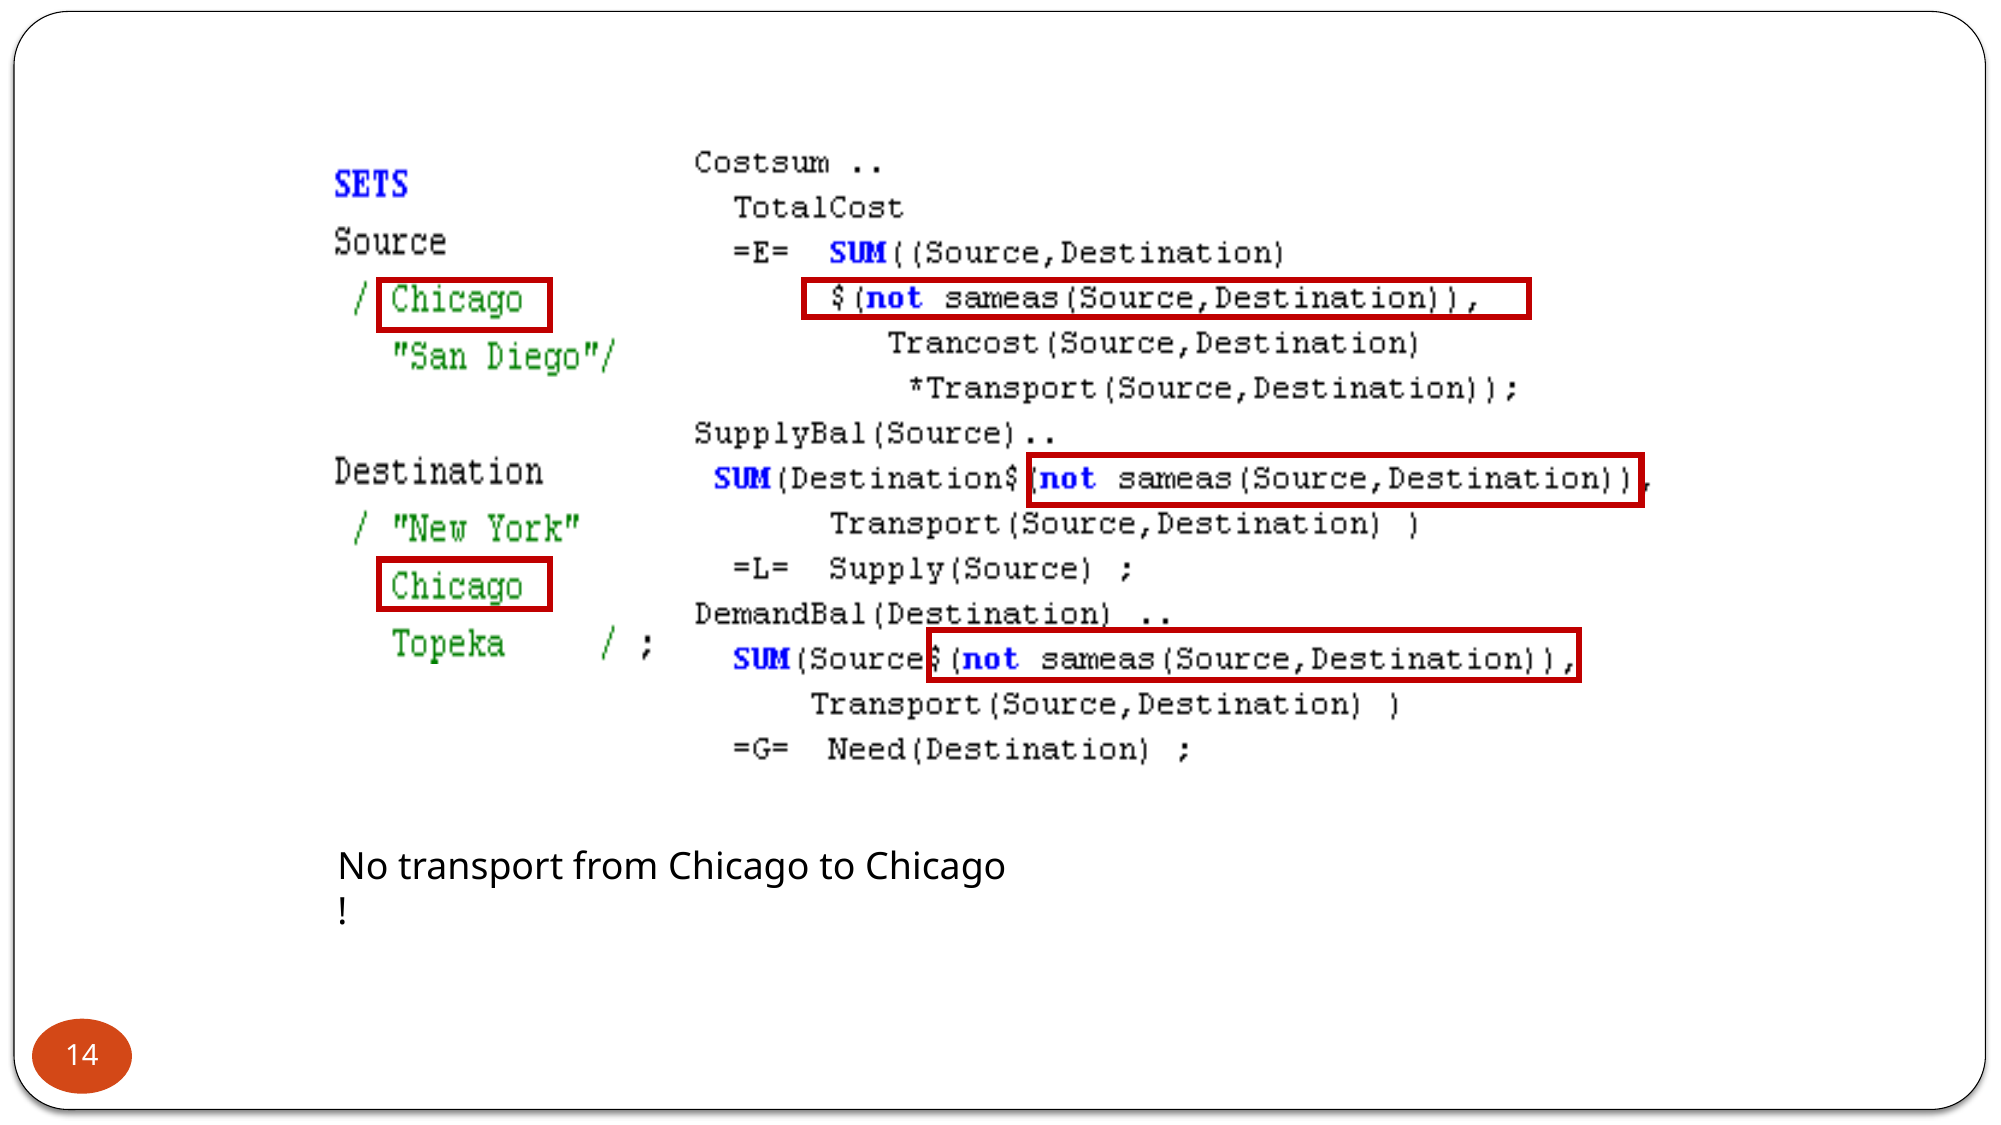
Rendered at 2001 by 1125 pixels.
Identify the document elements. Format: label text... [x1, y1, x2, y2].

text_box [299, 268, 1737, 850]
text_box No transport from Chicago to Chicago ! [322, 834, 1030, 940]
slide_number 14 [32, 1018, 132, 1094]
picture [322, 144, 654, 664]
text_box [687, 144, 1655, 768]
